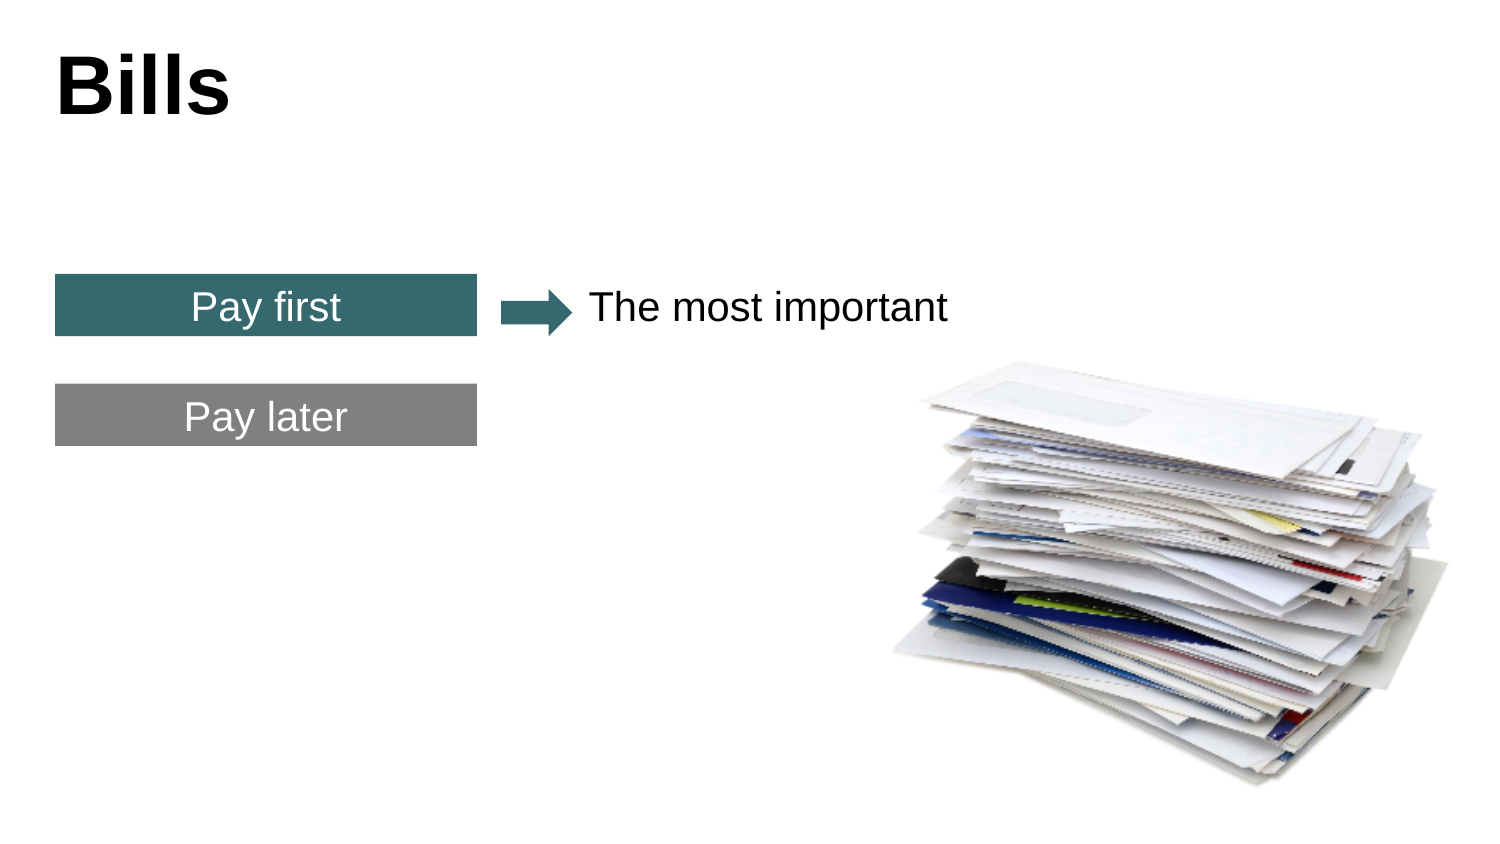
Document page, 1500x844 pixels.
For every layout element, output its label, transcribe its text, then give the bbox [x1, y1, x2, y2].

text_box Pay first [55, 273, 477, 337]
picture [859, 335, 1500, 796]
list The most important [573, 273, 1351, 337]
title Bills [41, 35, 1469, 220]
text_box Pay later [55, 383, 477, 446]
text_box [498, 287, 575, 339]
